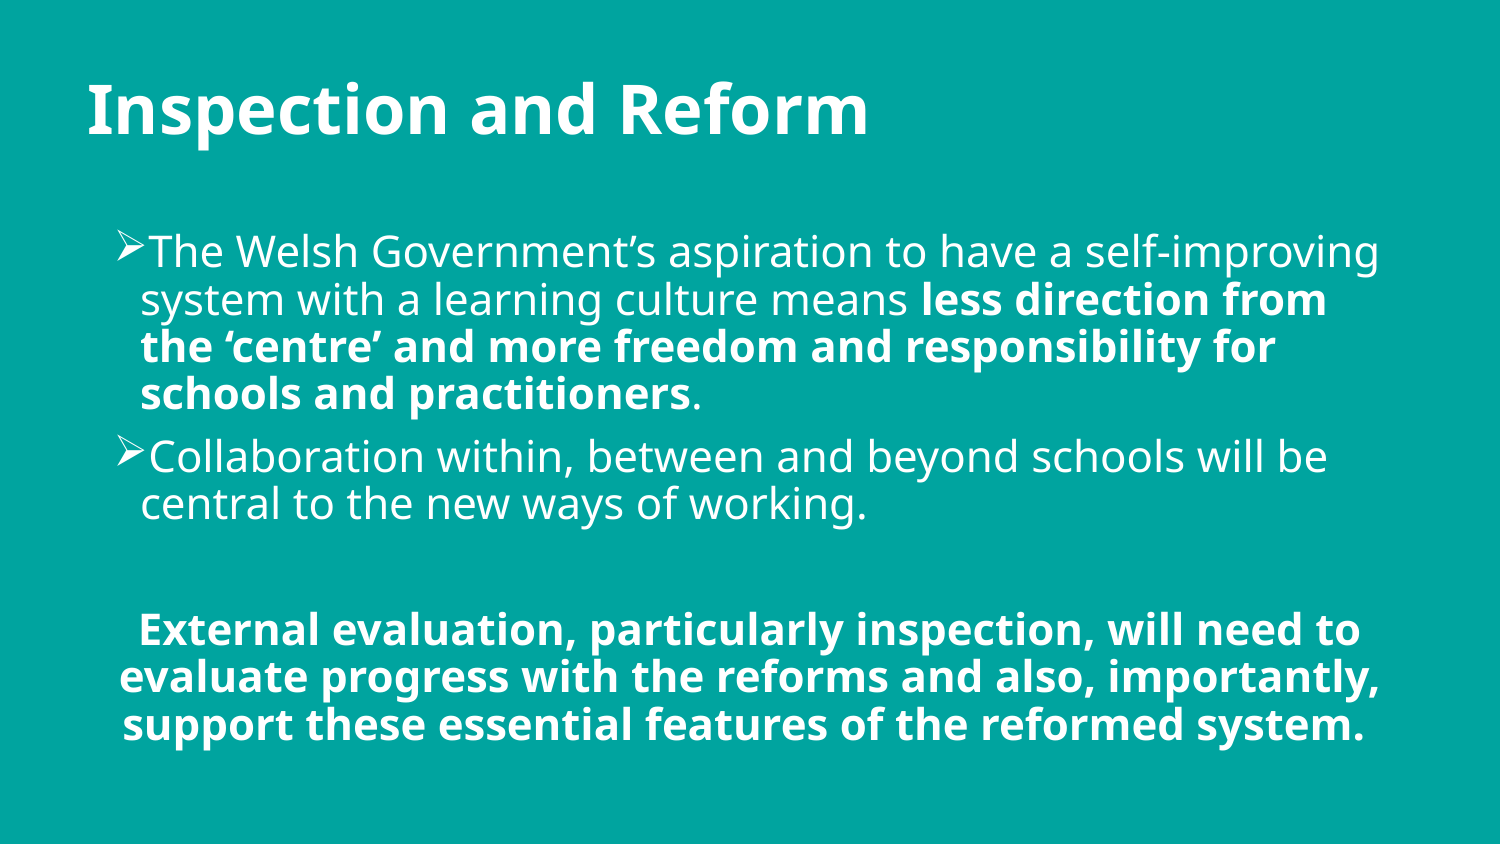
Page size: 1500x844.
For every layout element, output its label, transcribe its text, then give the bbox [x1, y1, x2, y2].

list The Welsh Government’s aspiration to have a self-improving system with a learning culture means less direction from the ‘centre’ and more freedom and responsibility for schools and practitioners. Collaboration within, between and beyond schools will be central to the new ways of working. External evaluation, particularly inspection, will need to evaluate progress with the reforms and also, importantly, support these essential features of the reformed system. [103, 224, 1397, 760]
title Inspection and Reform [76, 41, 1427, 183]
